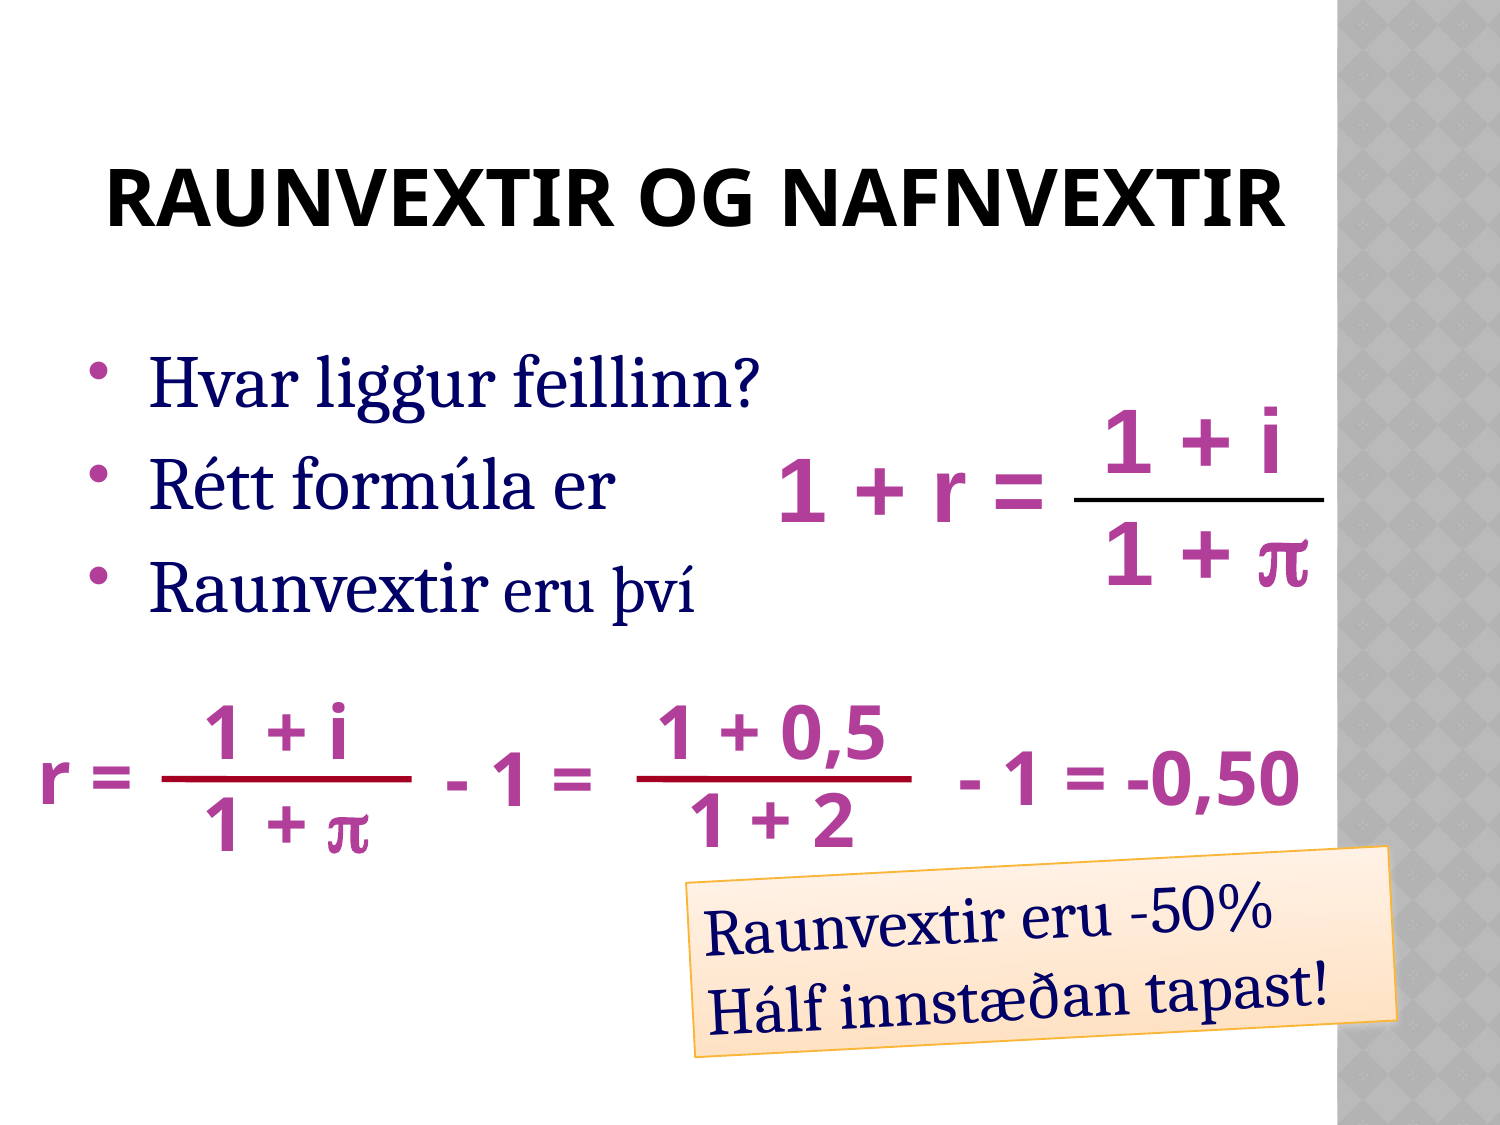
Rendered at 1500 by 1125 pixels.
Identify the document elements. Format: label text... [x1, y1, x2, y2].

text_box 1 + 0,5 [640, 687, 904, 779]
text_box 1 + i [1088, 387, 1299, 498]
text_box r = [22, 721, 169, 827]
text_box 1 + 2 [672, 780, 871, 871]
list Hvar liggur feillinn? Rétt formúla er Raunvextir eru því [74, 324, 1451, 633]
text_box 1 + p [1088, 498, 1324, 613]
text_box - 1 = -0,50 [943, 722, 1317, 828]
text_box 1 + p [188, 779, 385, 876]
text_box Raunvextir eru -50% Hálf innstæðan tapast! [685, 845, 1399, 1059]
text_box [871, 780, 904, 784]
text_box 1 + r = [761, 435, 1062, 550]
text_box 1 + 2 [672, 774, 871, 779]
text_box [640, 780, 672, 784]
title Raunvextir og nafnvextir [88, 62, 1364, 250]
text_box 1 + i [188, 687, 366, 779]
text_box - 1 = [430, 723, 630, 829]
